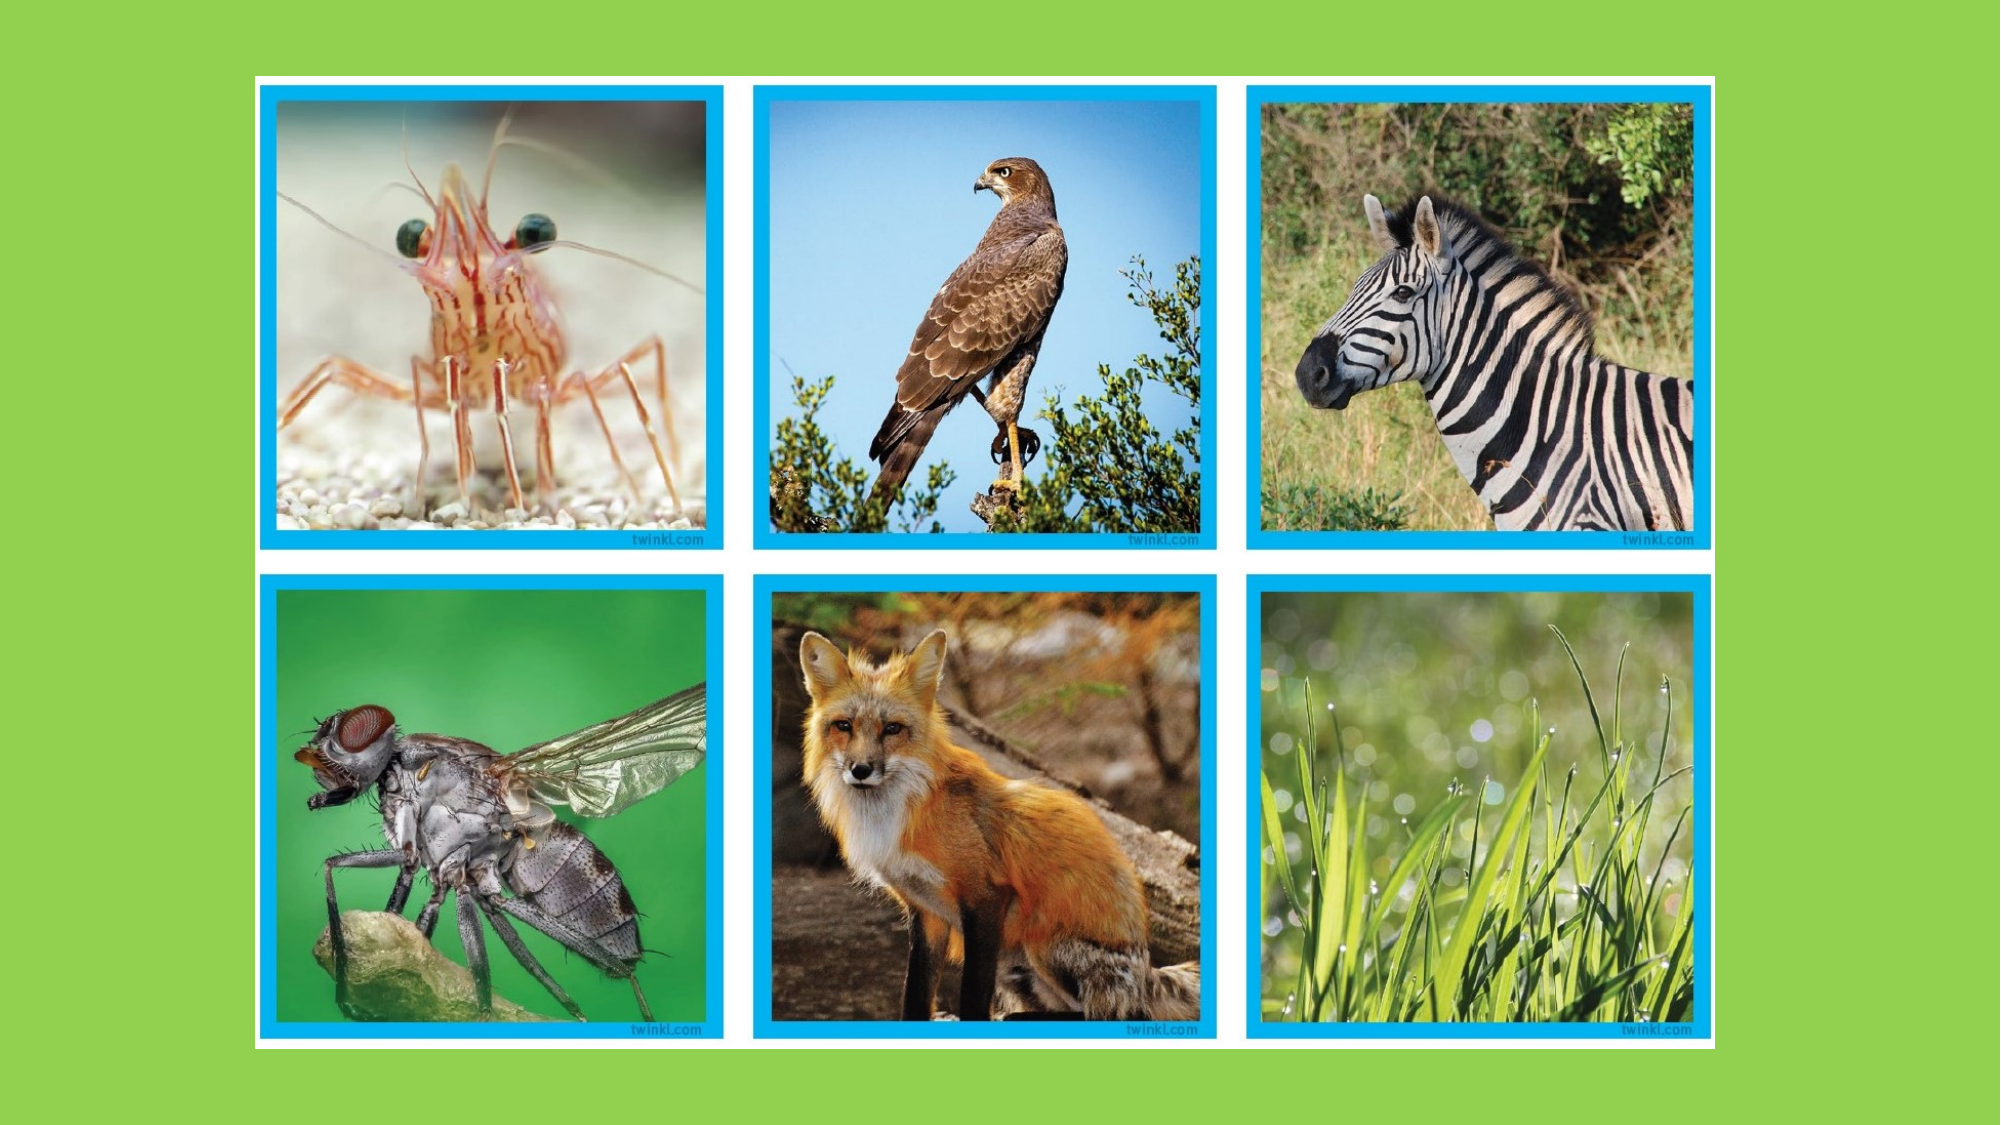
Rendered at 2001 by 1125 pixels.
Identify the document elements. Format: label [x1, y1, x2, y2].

picture [255, 76, 1715, 1049]
